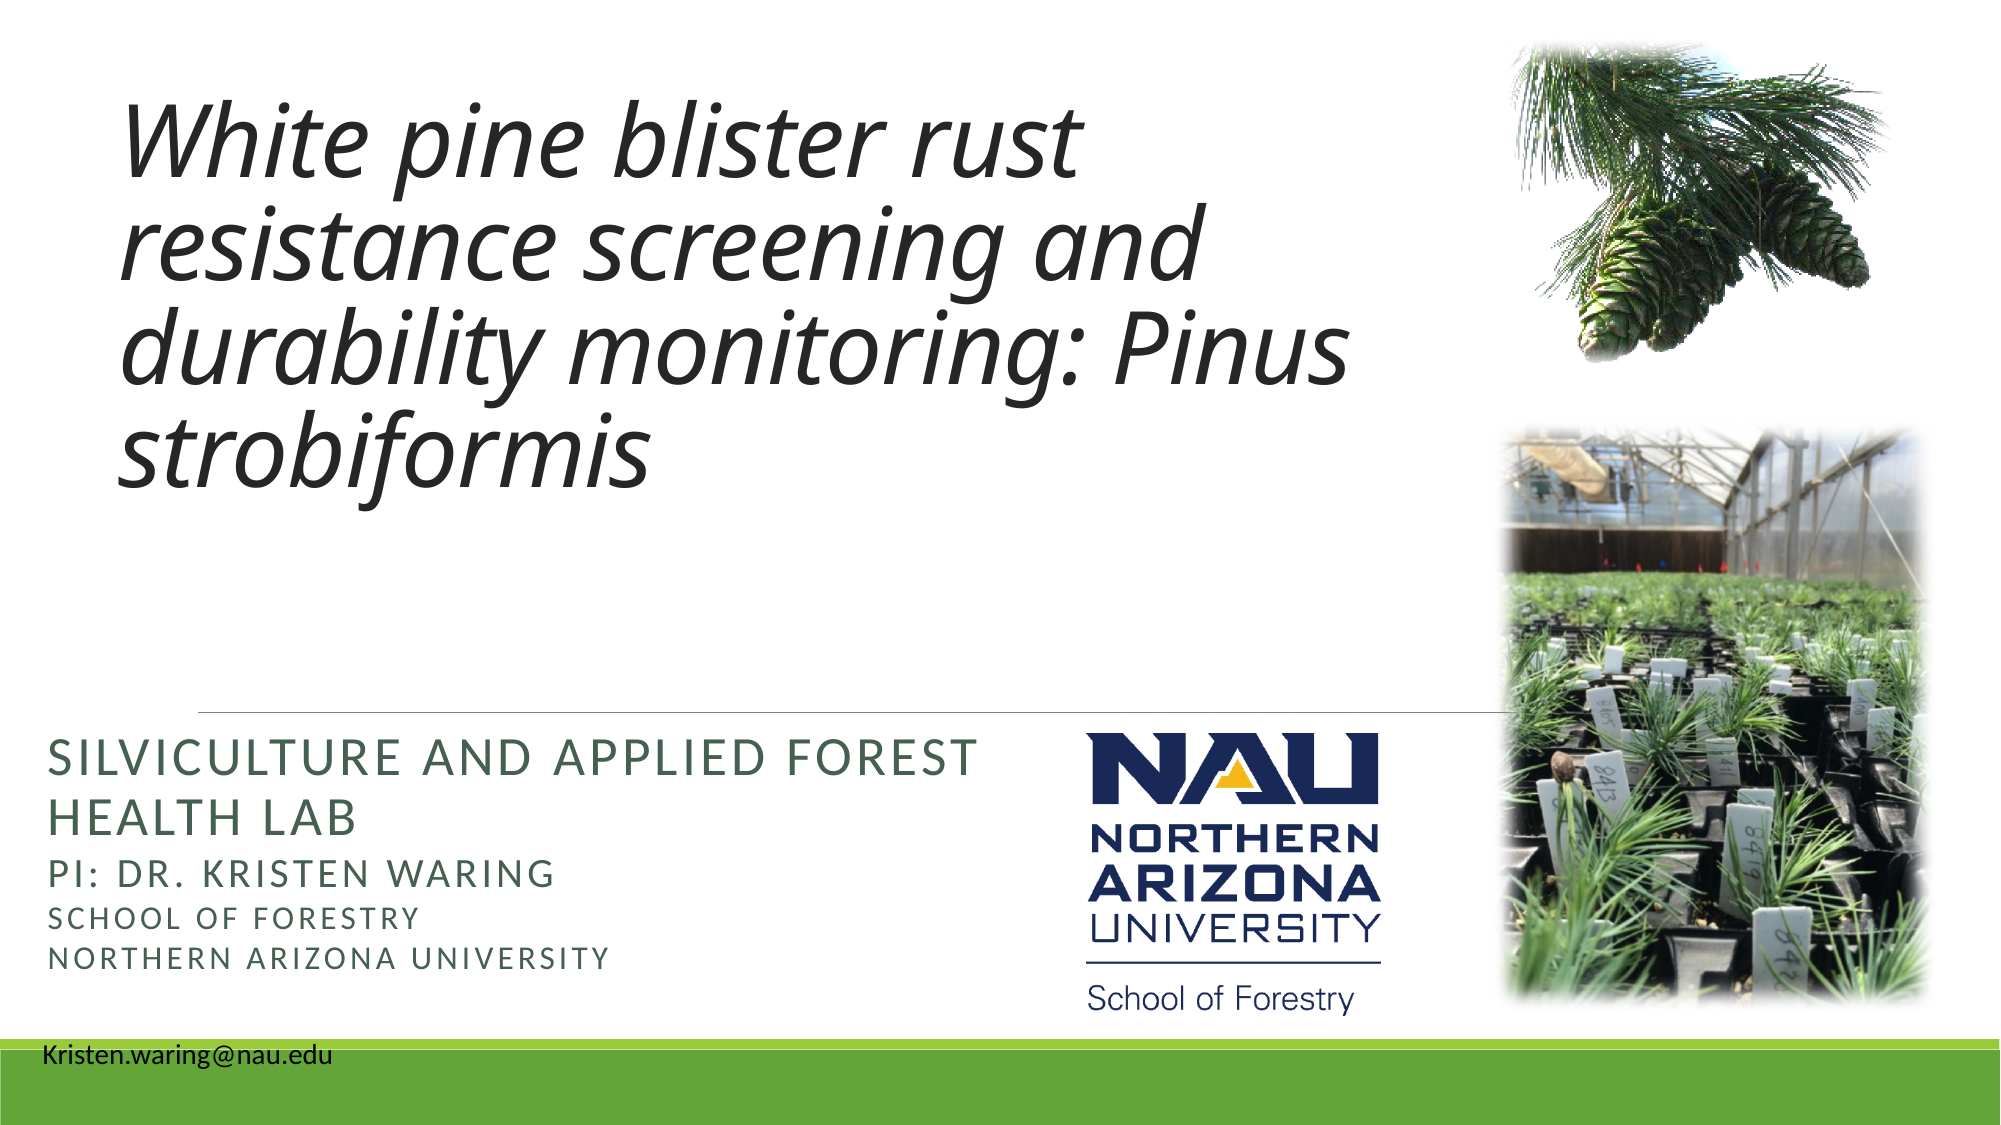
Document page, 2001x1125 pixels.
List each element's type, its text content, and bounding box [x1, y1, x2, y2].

picture [1500, 37, 1897, 375]
text_box Kristen.waring@nau.edu [27, 962, 574, 1097]
title White pine blister rust resistance screening and durability monitoring: Pinus strobiformis [103, 84, 1483, 517]
picture [1492, 421, 1935, 1011]
subtitle Silviculture and applied forest health lab PI: Dr. Kristen Waring School of Forestry Northern Arizona University [27, 707, 1077, 990]
picture [1086, 732, 1381, 1017]
